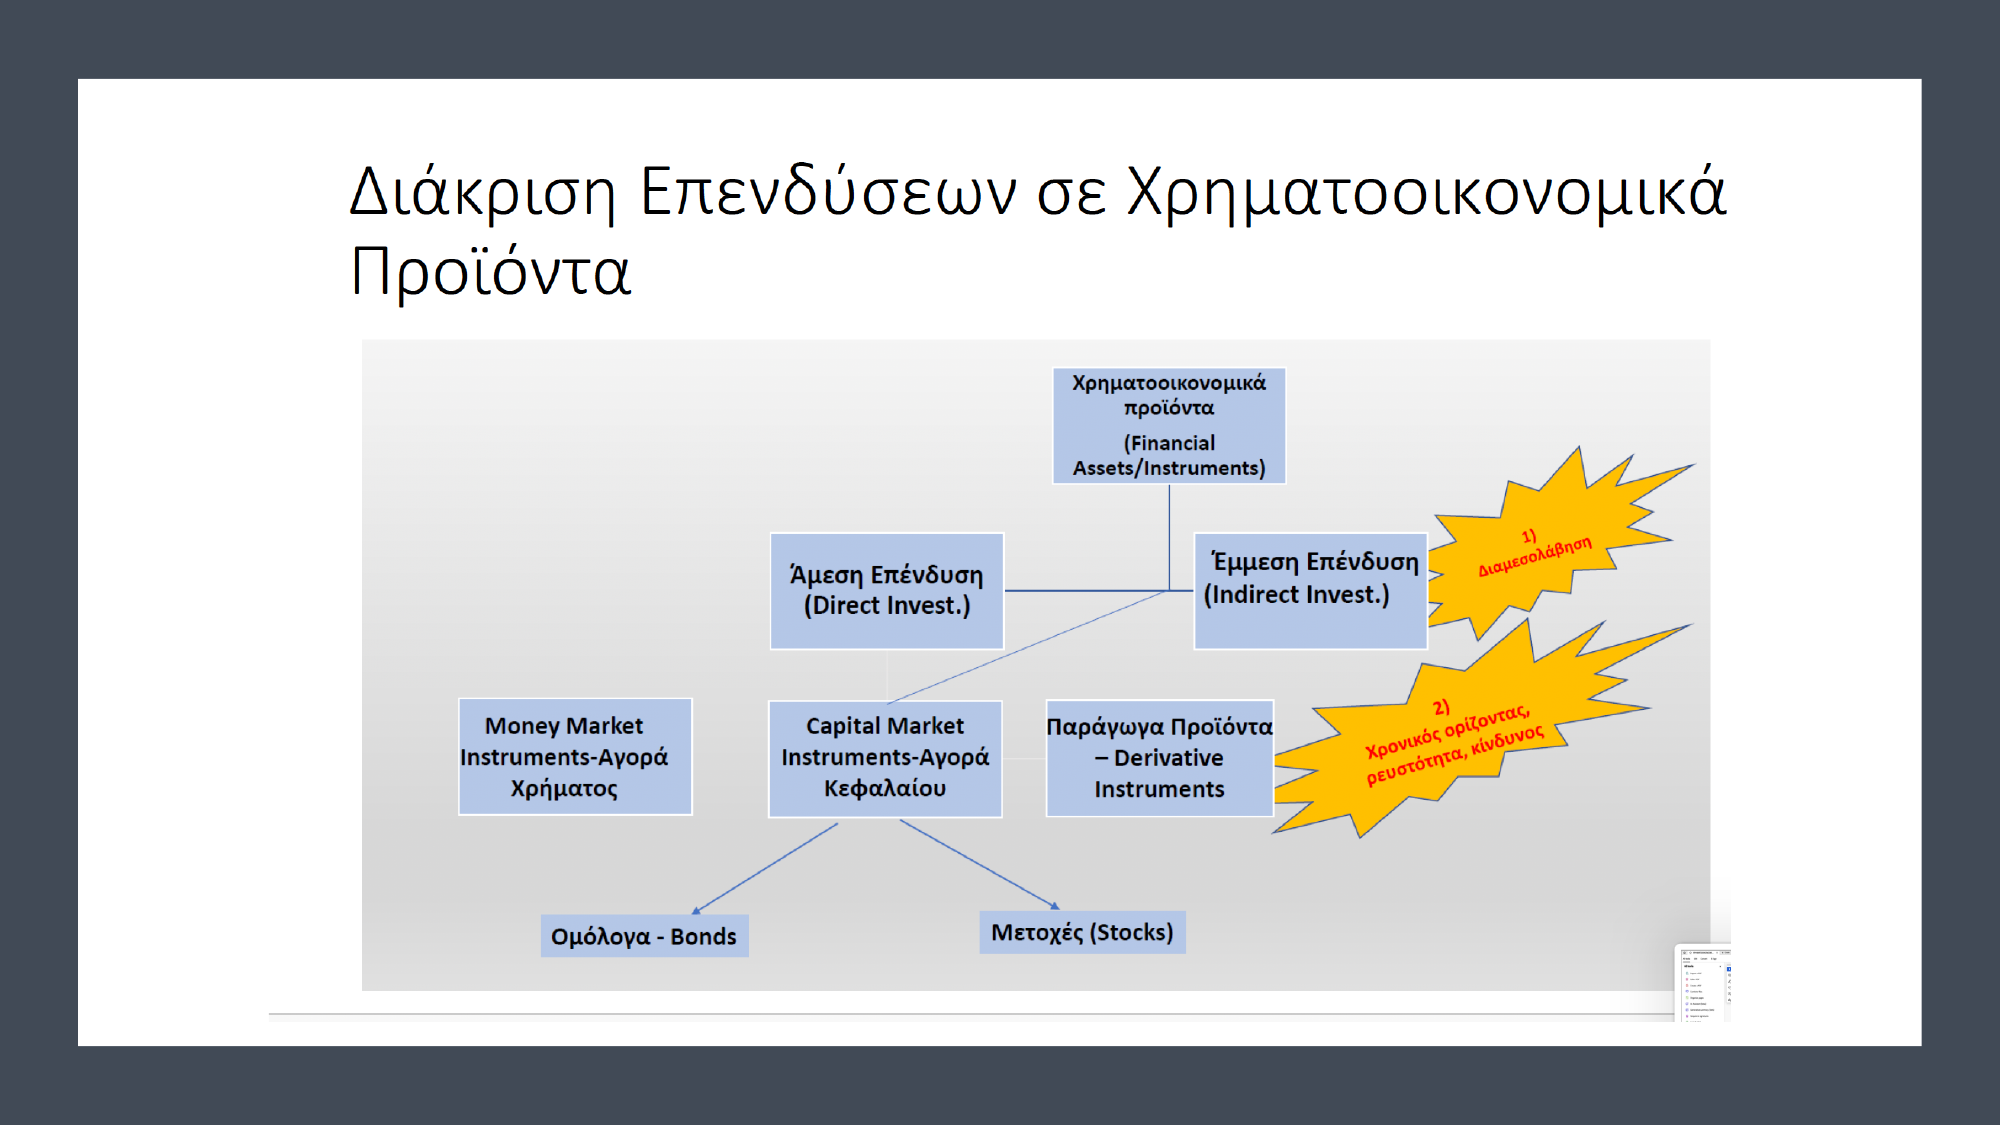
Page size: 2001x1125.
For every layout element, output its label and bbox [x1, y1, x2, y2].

list [268, 106, 1732, 1022]
text_box [0, 0, 2000, 1125]
text_box [77, 77, 1923, 1048]
